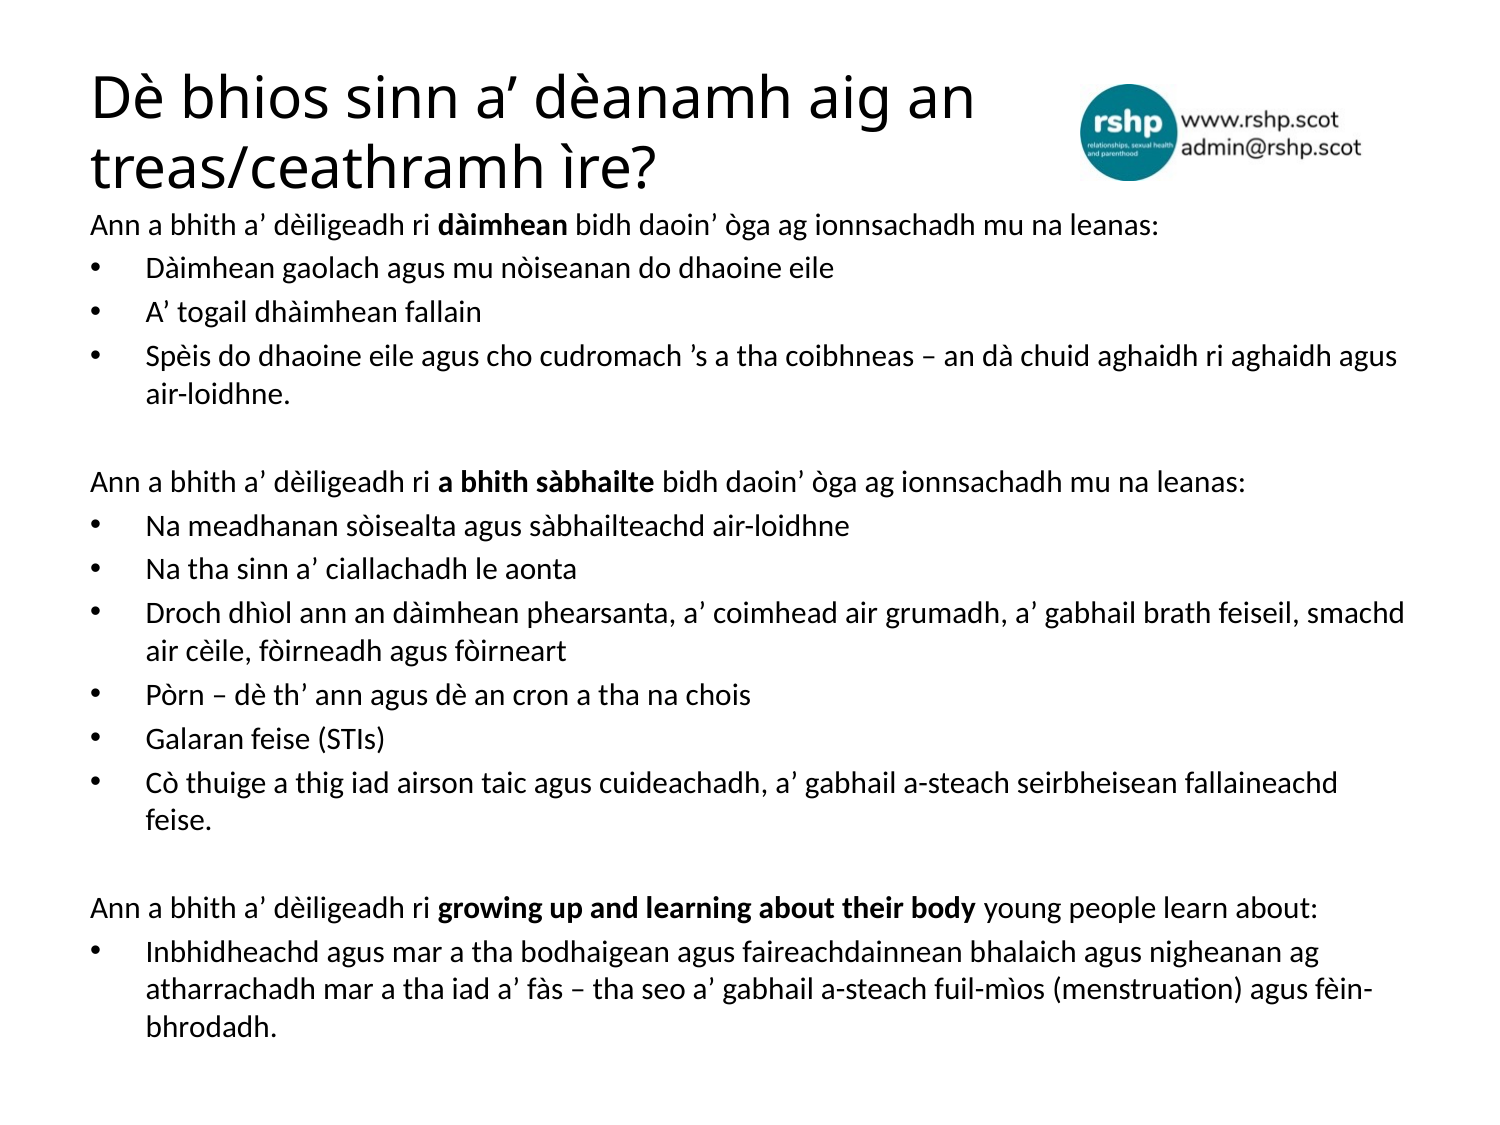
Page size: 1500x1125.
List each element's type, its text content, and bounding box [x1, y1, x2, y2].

list Ann a bhith a’ dèiligeadh ri dàimhean bidh daoin’ òga ag ionnsachadh mu na leanas: Dàimhean gaolach agus mu nòiseanan do dhaoine eile A’ togail dhàimhean fallain Spèis do dhaoine eile agus cho cudromach ’s a tha coibhneas – an dà chuid aghaidh ri aghaidh agus air-loidhne. Ann a bhith a’ dèiligeadh ri a bhith sàbhailte bidh daoin’ òga ag ionnsachadh mu na leanas: Na meadhanan sòisealta agus sàbhailteachd air-loidhne Na tha sinn a’ ciallachadh le aonta Droch dhìol ann an dàimhean phearsanta, a’ coimhead air grumadh, a’ gabhail brath feiseil, smachd air cèile, fòirneadh agus fòirneart Pòrn – dè th’ ann agus dè an cron a tha na chois Galaran feise (STIs) Cò thuige a thig iad airson taic agus cuideachadh, a’ gabhail a-steach seirbheisean fallaineachd feise. Ann a bhith a’ dèiligeadh ri growing up and learning about their body young people learn about: Inbhidheachd agus mar a tha bodhaigean agus faireachdainnean bhalaich agus nigheanan ag atharrachadh mar a tha iad a’ fàs – tha seo a’ gabhail a-steach fuil-mìos (menstruation) agus fèin-bhrodadh. [75, 196, 1425, 1057]
picture [1080, 83, 1364, 181]
title Dè bhios sinn a’ dèanamh aig an treas/ceathramh ìre? [75, 42, 1034, 196]
